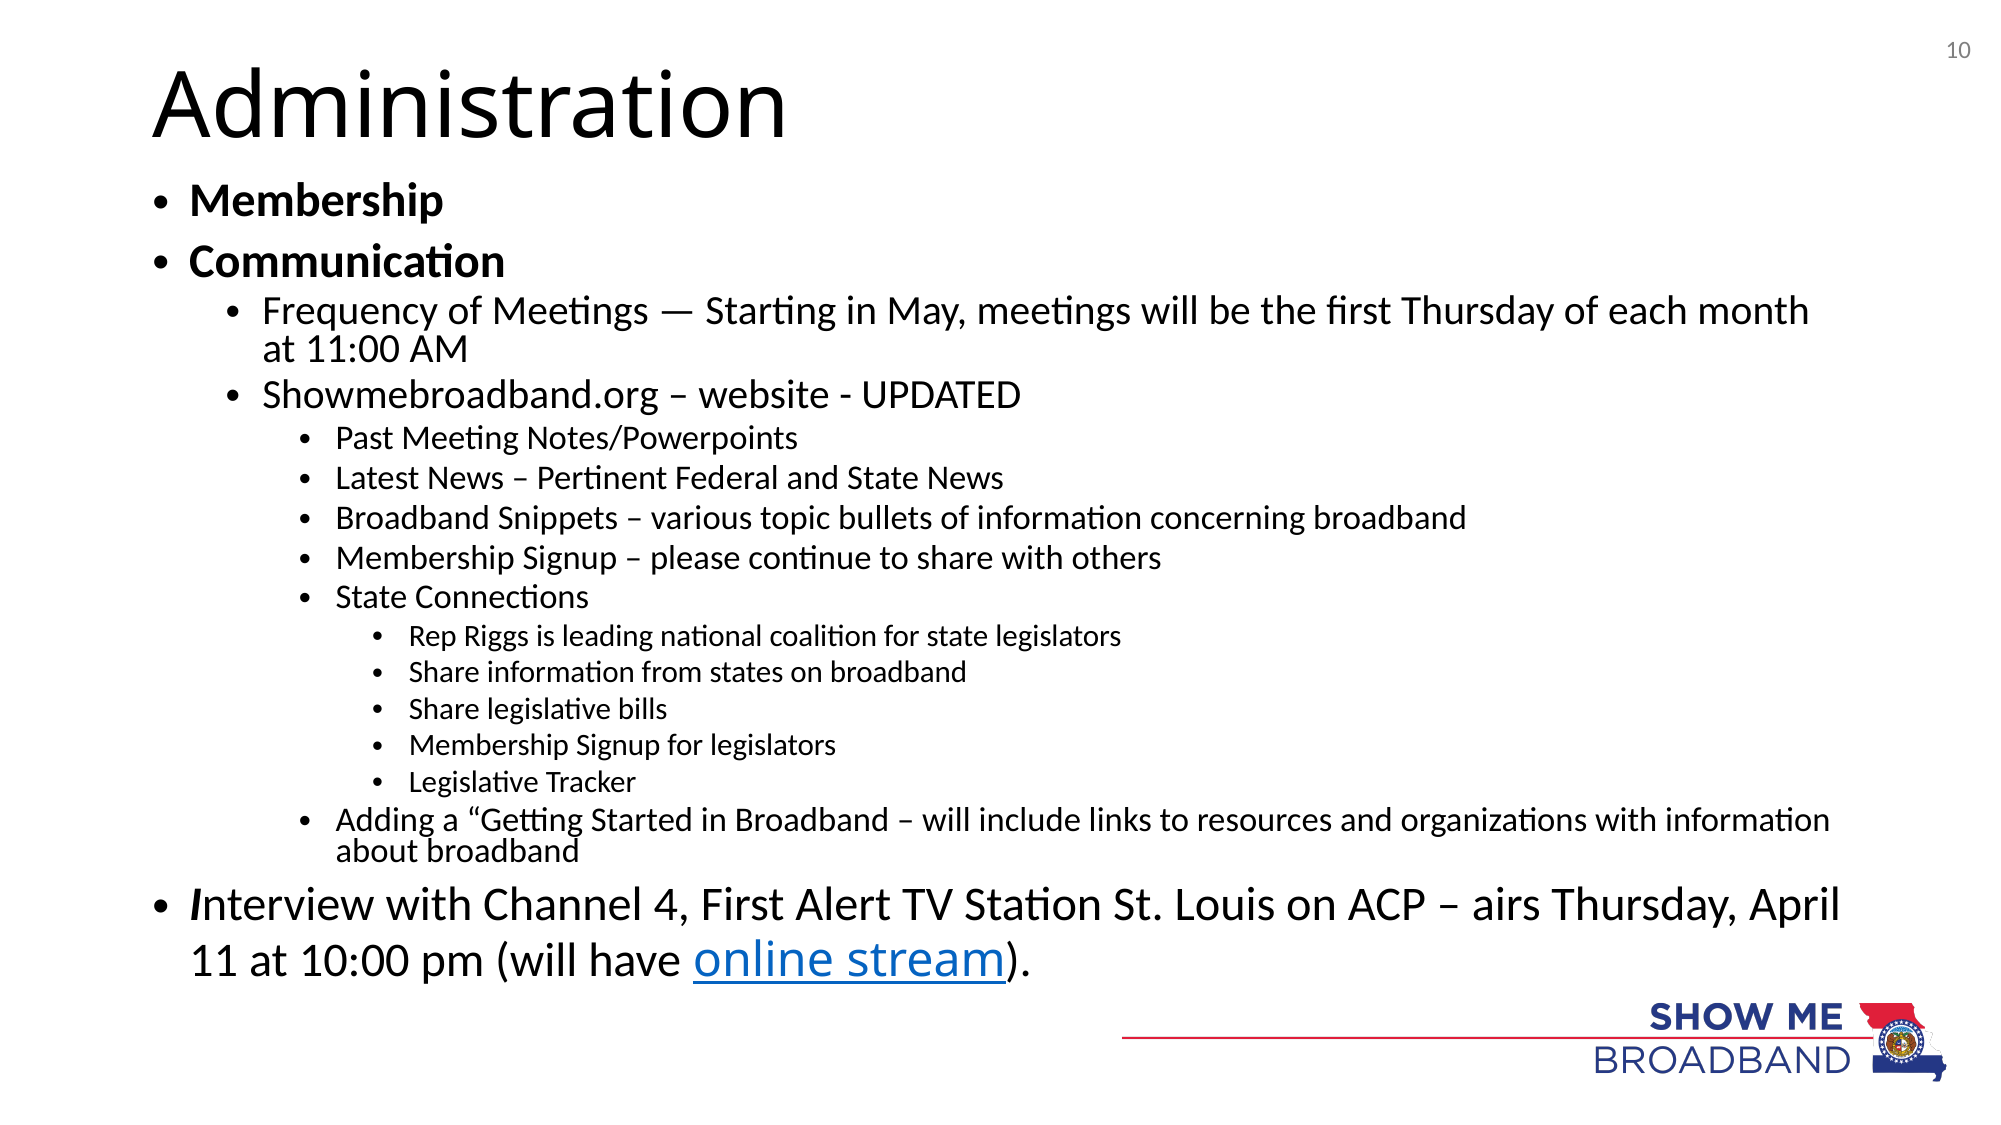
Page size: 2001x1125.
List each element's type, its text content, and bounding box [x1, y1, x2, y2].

text_box Administration [137, 32, 1863, 175]
text_box 10 [1930, 26, 1989, 71]
picture [1110, 956, 1989, 1125]
list Membership Communication Frequency of Meetings — Starting in May, meetings will be the first Thursday of each month at 11:00 AM Showmebroadband.org – website - UPDATED Past Meeting Notes/Powerpoints Latest News – Pertinent Federal and State News Broadband Snippets – various topic bullets of information concerning broadband Membership Signup – please continue to share with others State Connections Rep Riggs is leading national coalition for state legislators Share information from states on broadband Share legislative bills Membership Signup for legislators Legislative Tracker Adding a “Getting Started in Broadband – will include links to resources and organizations with information about broadband Interview with Channel 4, First Alert TV Station St. Louis on ACP – airs Thursday, April 11 at 10:00 pm (will have online stream). [137, 175, 1863, 999]
